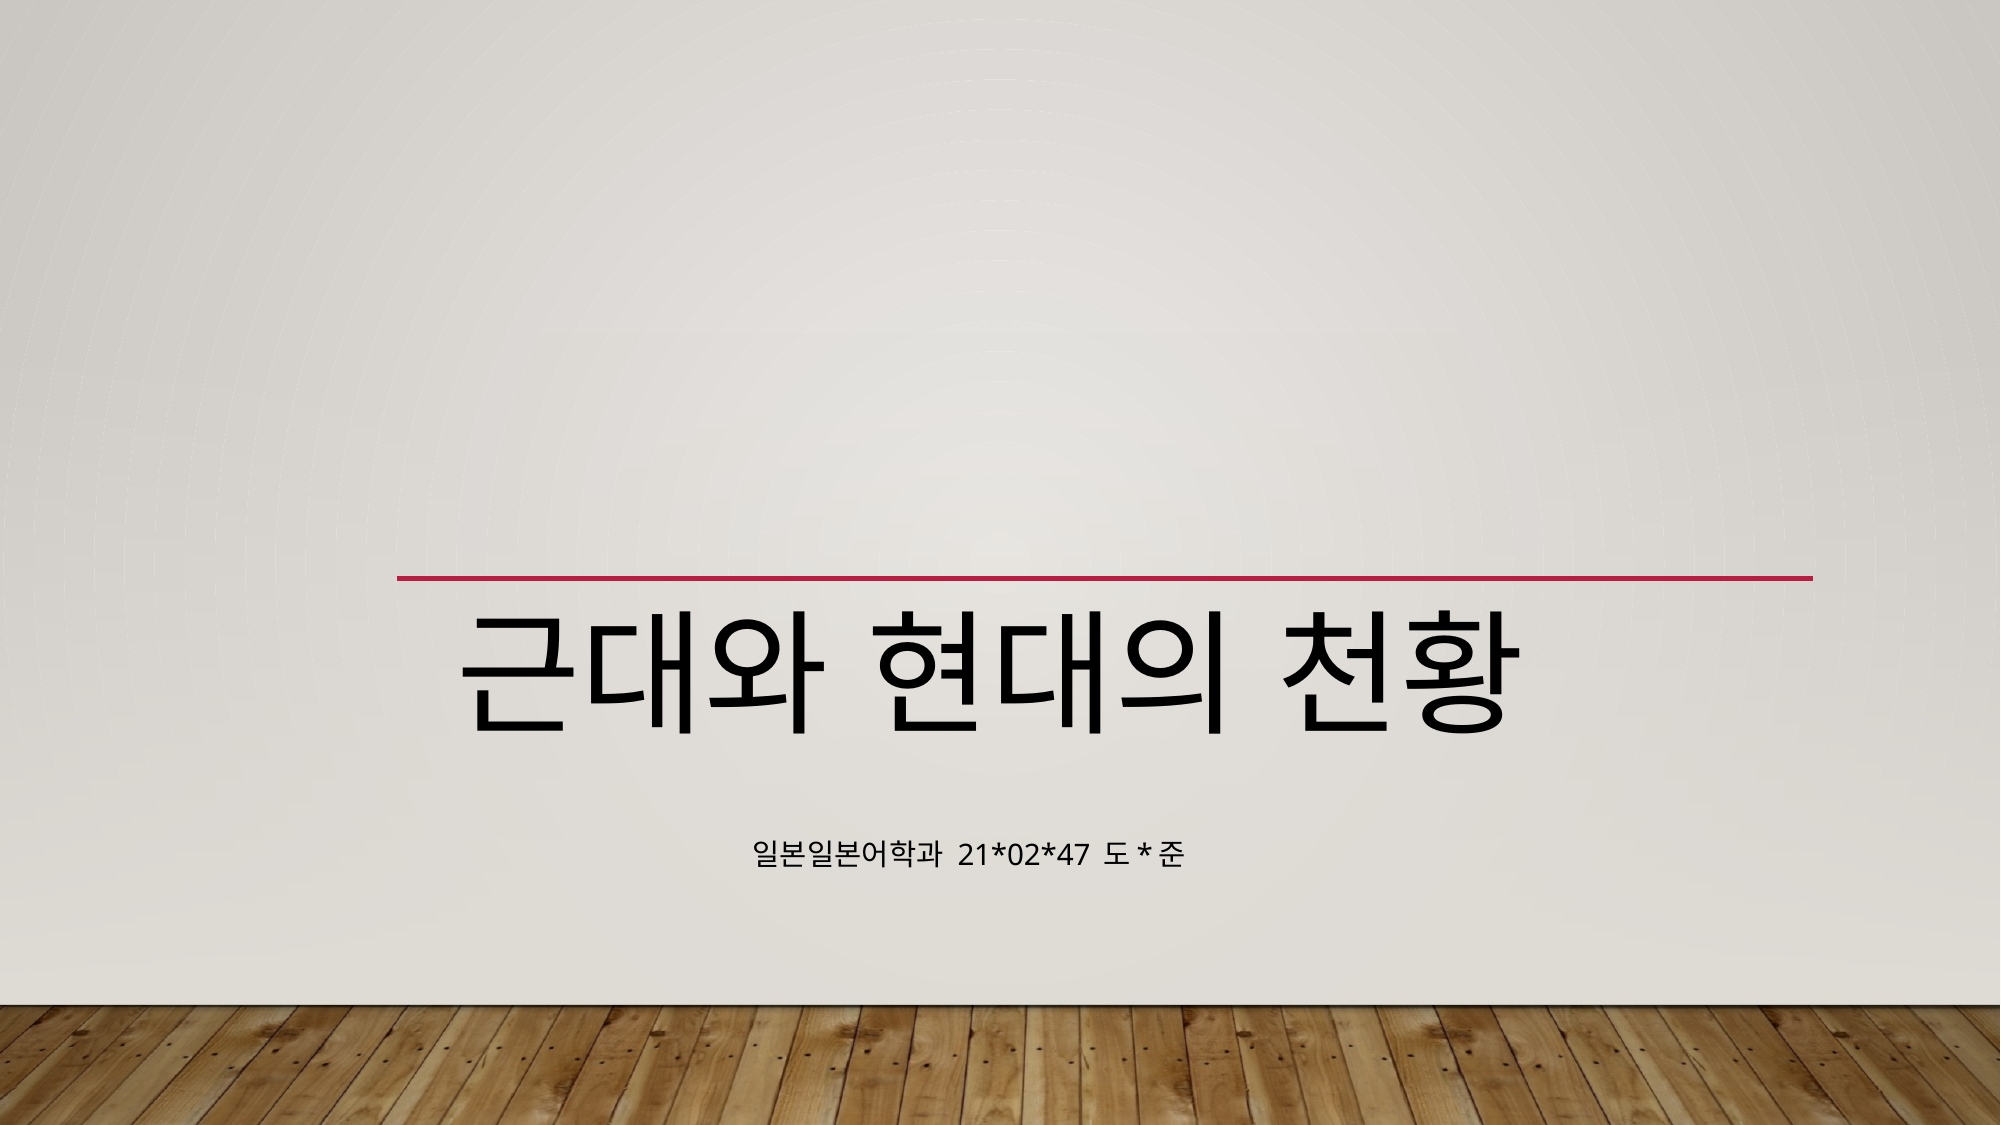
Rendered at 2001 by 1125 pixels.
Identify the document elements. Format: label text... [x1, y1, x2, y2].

subtitle 일본일본어학과 21*02*47 도*준 [738, 813, 1856, 887]
picture [0, 1005, 2000, 1125]
title 근대와 현대의 천황 [440, 504, 1559, 753]
